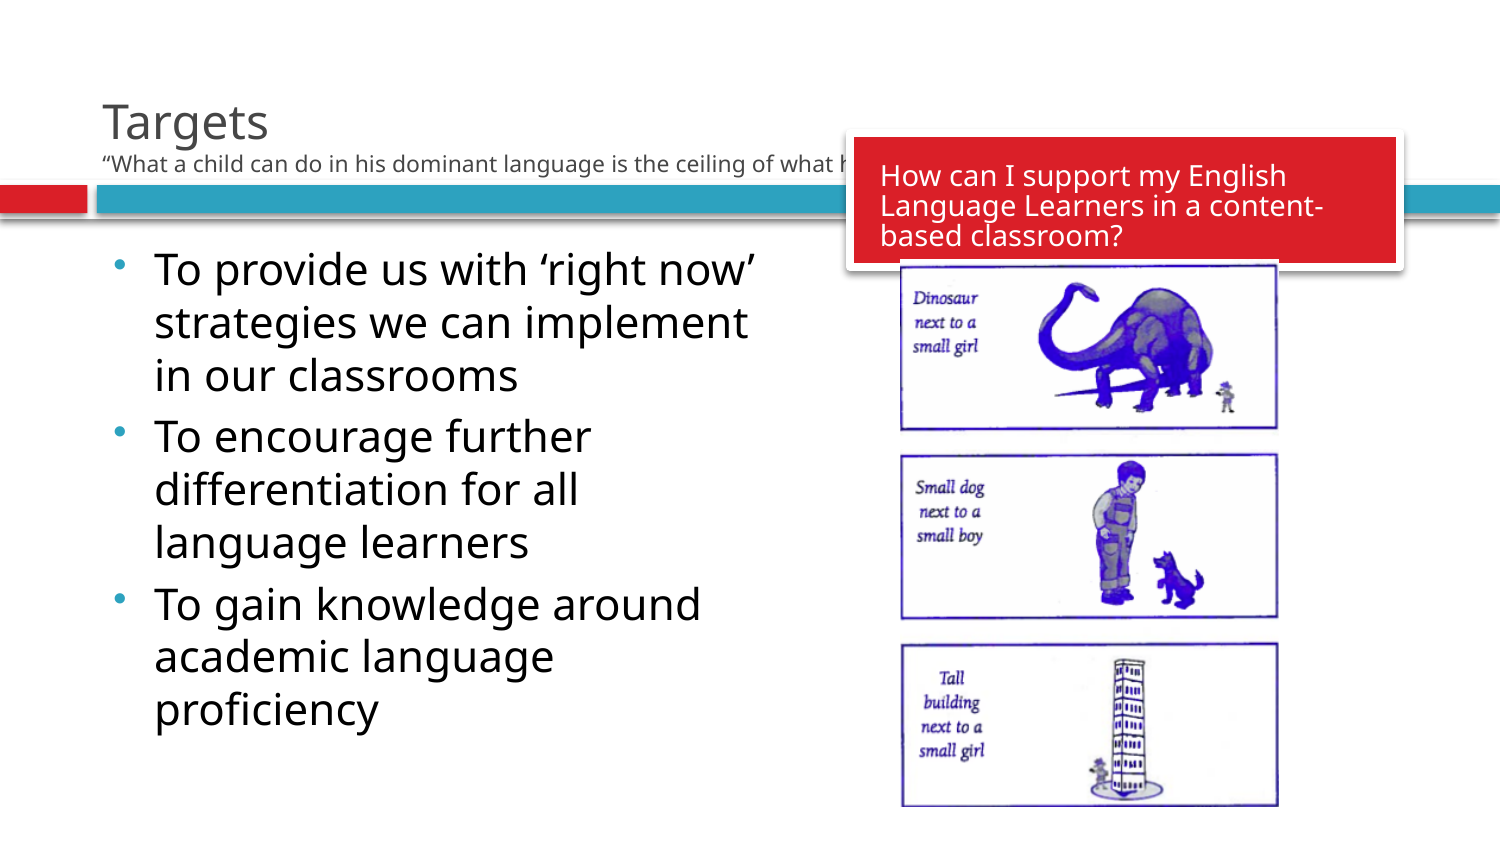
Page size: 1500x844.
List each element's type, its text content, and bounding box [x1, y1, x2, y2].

list To provide us with ‘right now’ strategies we can implement in our classrooms To encourage further differentiation for all language learners To gain knowledge around academic language proficiency [99, 234, 775, 762]
picture [899, 258, 1279, 807]
text_box How can I support my English Language Learners in a content-based classroom? [846, 129, 1404, 271]
title Targets “What a child can do in his dominant language is the ceiling of what he can do in his second language” (Pransky, 2008) [87, 59, 1438, 185]
